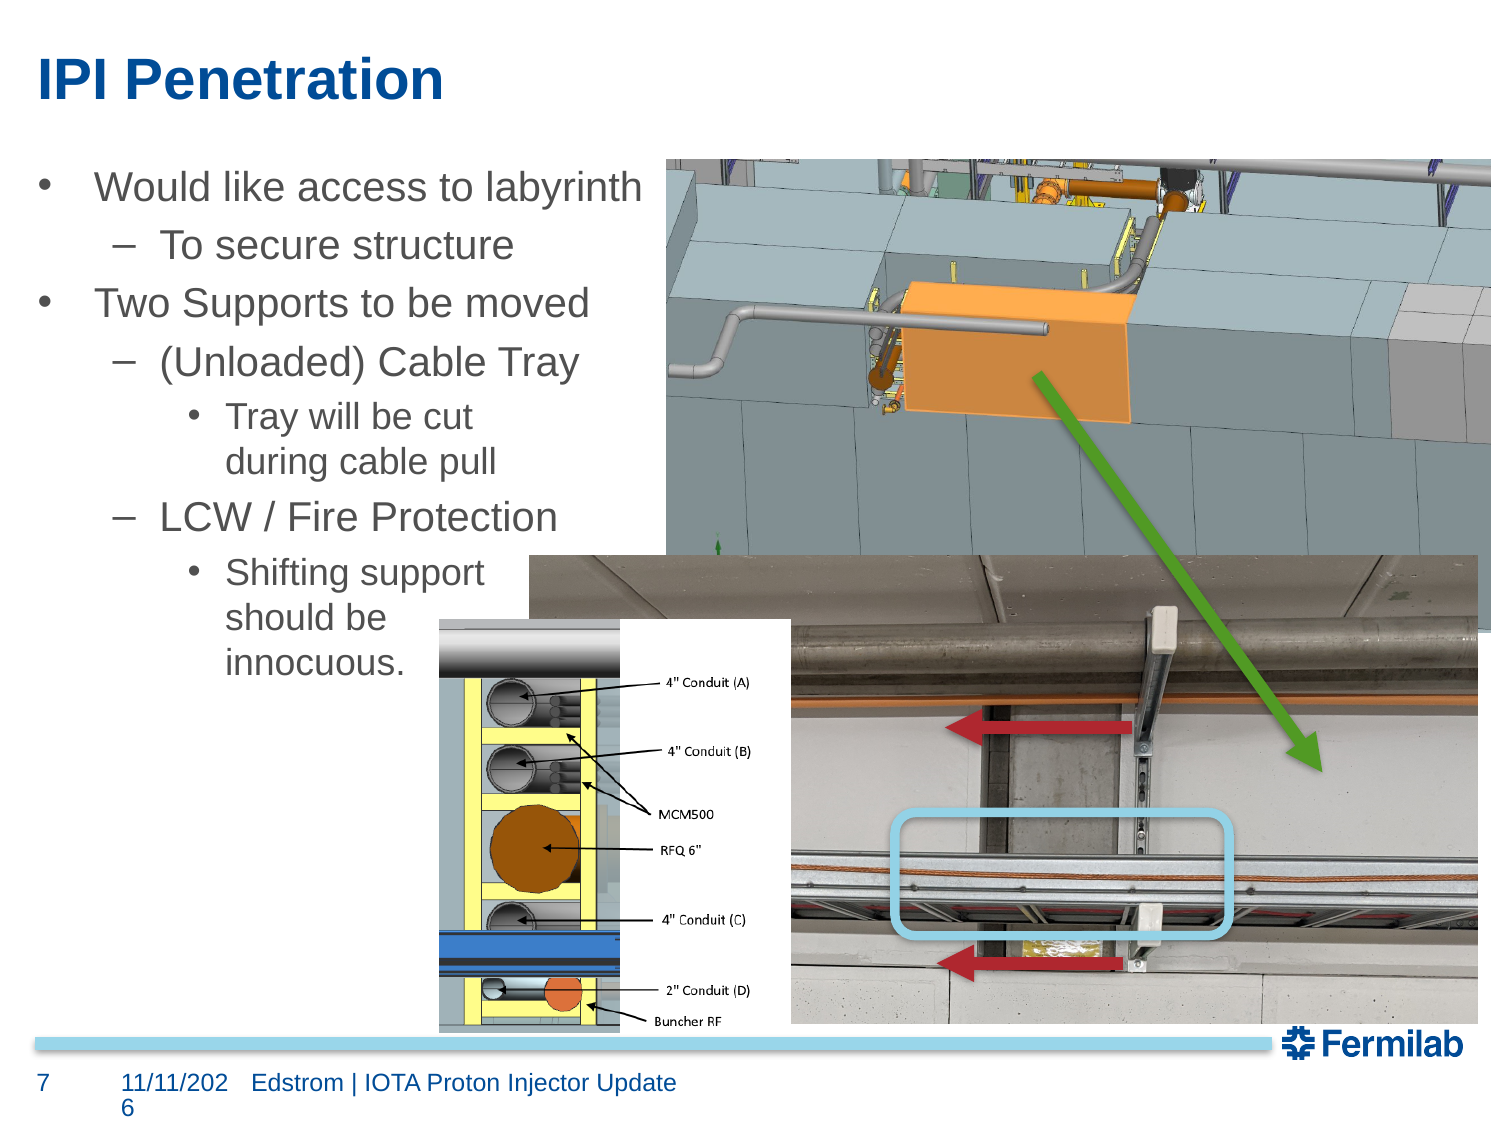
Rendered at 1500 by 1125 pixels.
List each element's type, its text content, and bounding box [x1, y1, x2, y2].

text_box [1036, 373, 1323, 773]
picture [438, 159, 1491, 1033]
slide_number 7 [36, 1066, 105, 1106]
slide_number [120, 1066, 232, 1107]
title IPI Penetration [37, 41, 1463, 112]
list Would like access to labyrinth To secure structure Two Supports to be moved (Unloaded) Cable Tray Tray will be cut during cable pull LCW / Fire Protection Shifting support should be innocuous. [37, 159, 664, 990]
footer Edstrom | IOTA Proton Injector Update [251, 1066, 1279, 1107]
picture [1282, 1026, 1463, 1060]
